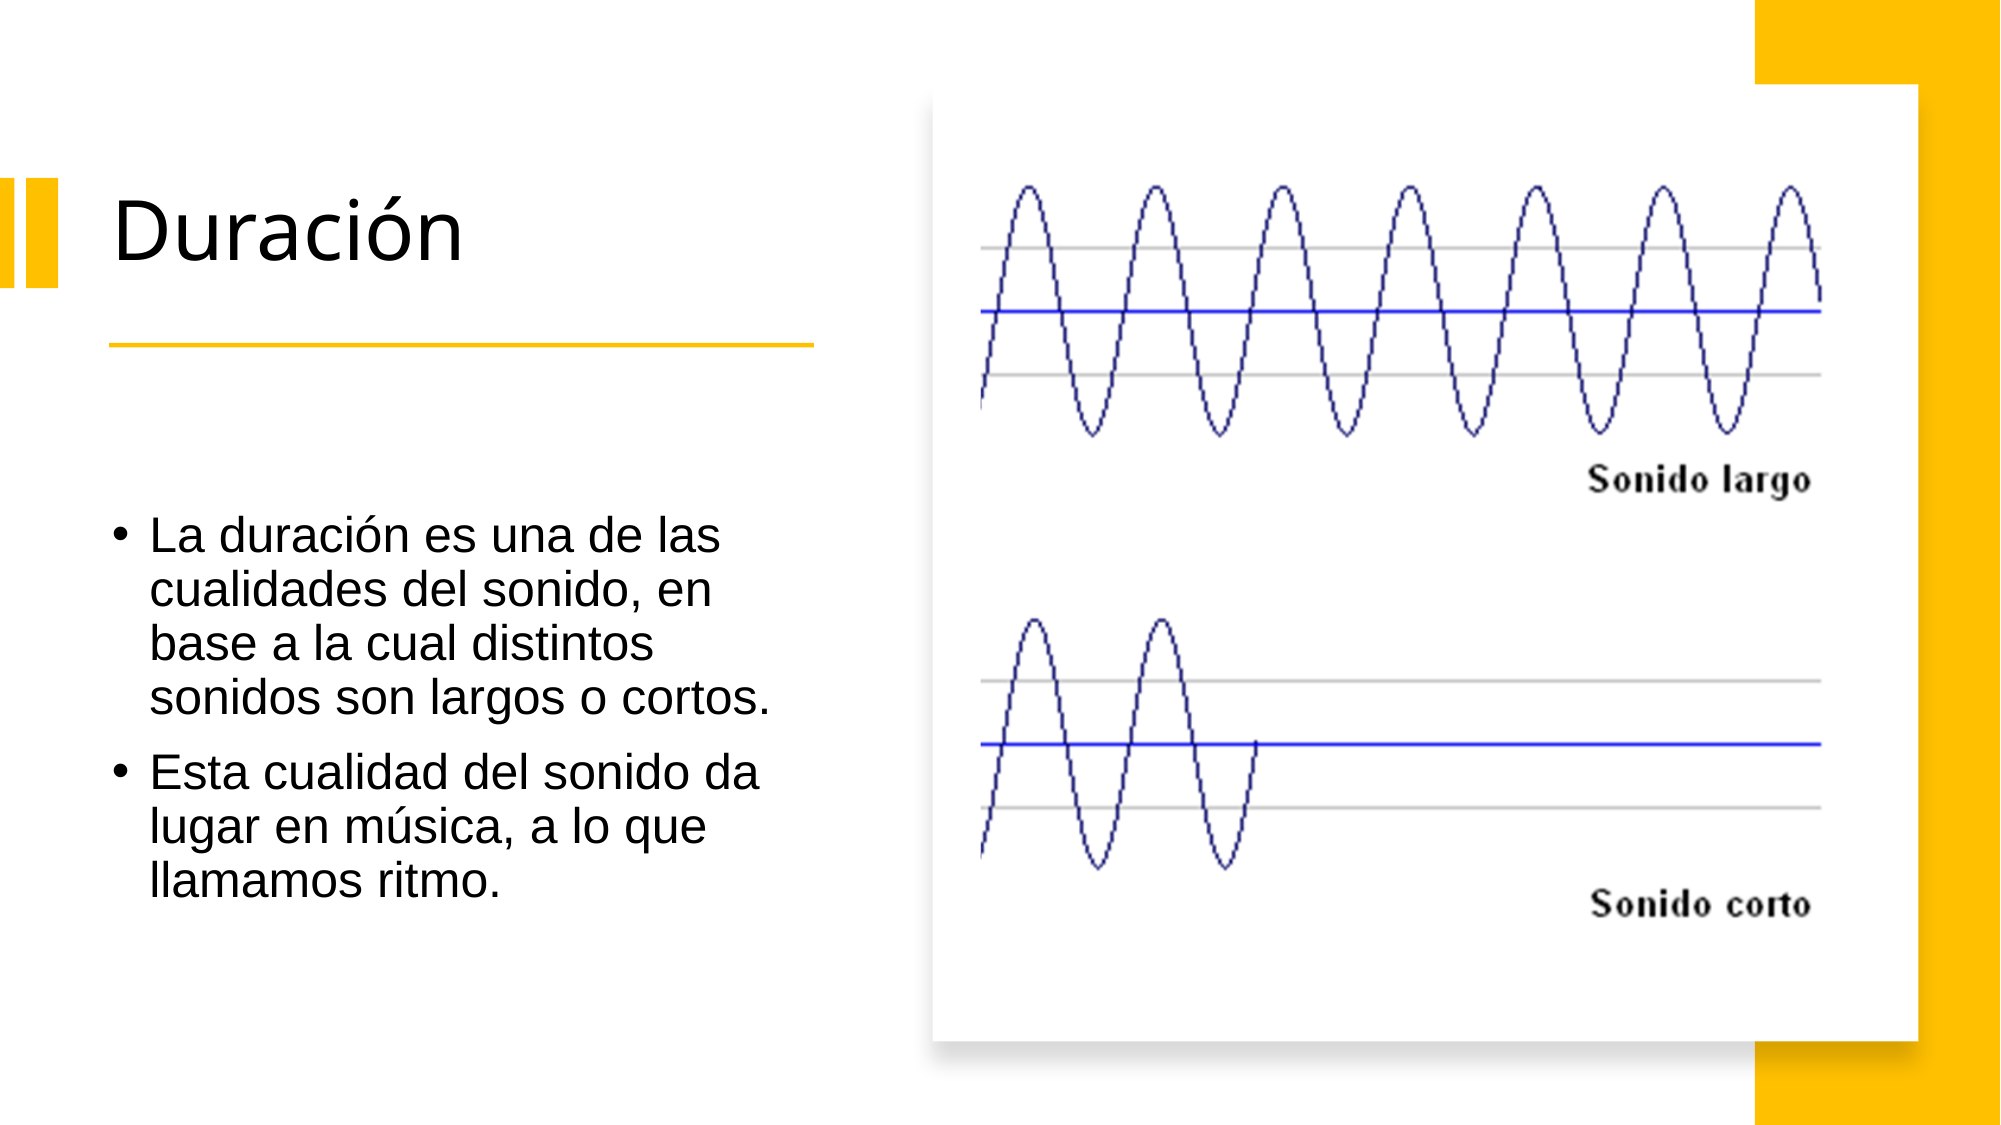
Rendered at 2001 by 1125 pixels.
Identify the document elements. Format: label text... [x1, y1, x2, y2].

picture [980, 131, 1871, 994]
text_box [932, 83, 1919, 1042]
text_box [1754, 0, 2000, 1125]
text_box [0, 177, 59, 289]
list La duración es una de las cualidades del sonido, en base a la cual distintos sonidos son largos o cortos. Esta cualidad del sonido da lugar en música, a lo que llamamos ritmo. [96, 382, 845, 1036]
title Duración [96, 140, 845, 326]
text_box [108, 342, 815, 348]
text_box [0, 0, 1754, 1125]
